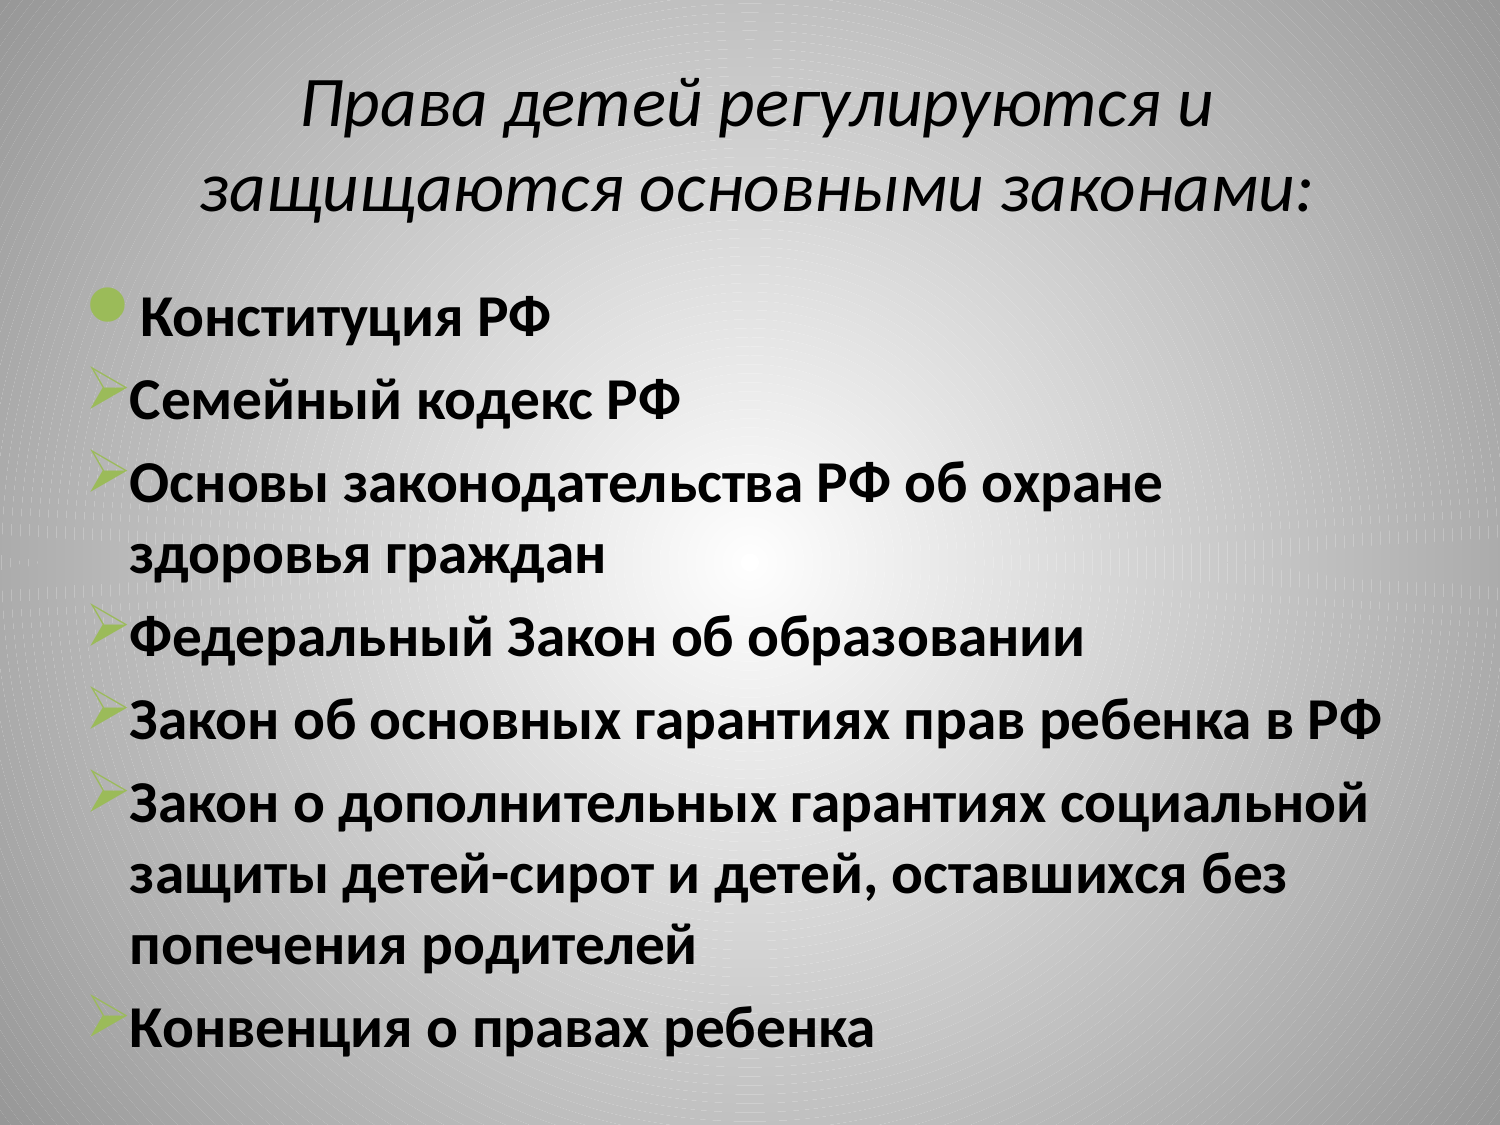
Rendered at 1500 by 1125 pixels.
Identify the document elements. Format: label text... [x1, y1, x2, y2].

title Права детей регулируются и защищаются основными законами: [82, 46, 1432, 235]
list Конституция РФ Семейный кодекс РФ Основы законодательства РФ об охране здоровья граждан Федеральный Закон об образовании Закон об основных гарантиях прав ребенка в РФ Закон о дополнительных гарантиях социальной защиты детей-сирот и детей, оставшихся без попечения родителей Конвенция о правах ребенка [70, 269, 1421, 1078]
